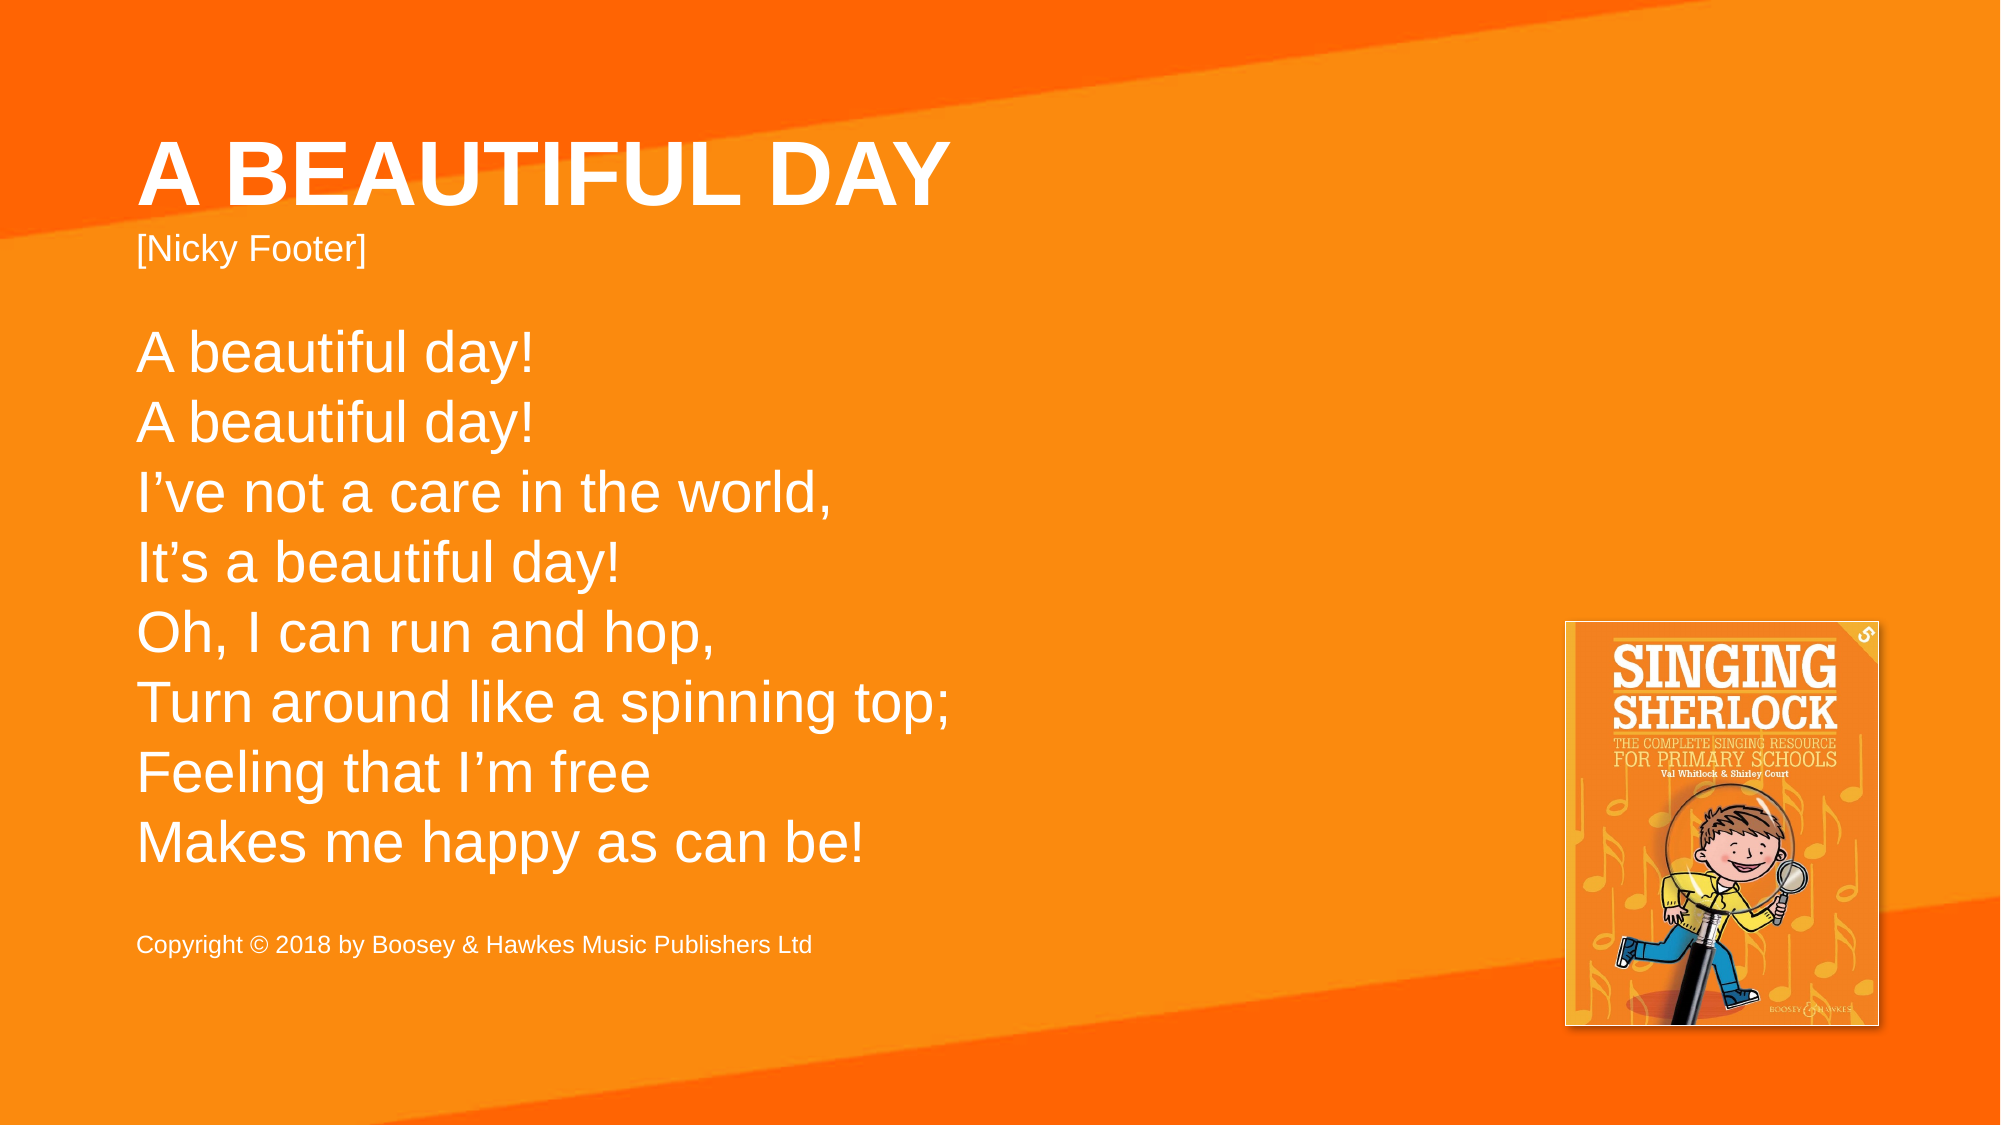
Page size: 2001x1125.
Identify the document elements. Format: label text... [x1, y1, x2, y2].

picture [0, 0, 2001, 1125]
text_box A BEAUTIFUL DAY [Nicky Footer] A beautiful day! A beautiful day! I’ve not a care in the world, It’s a beautiful day! Oh, I can run and hop, Turn around like a spinning top; Feeling that I’m free Makes me happy as can be! Copyright © 2018 by Boosey & Hawkes Music Publishers Ltd [121, 106, 1544, 967]
